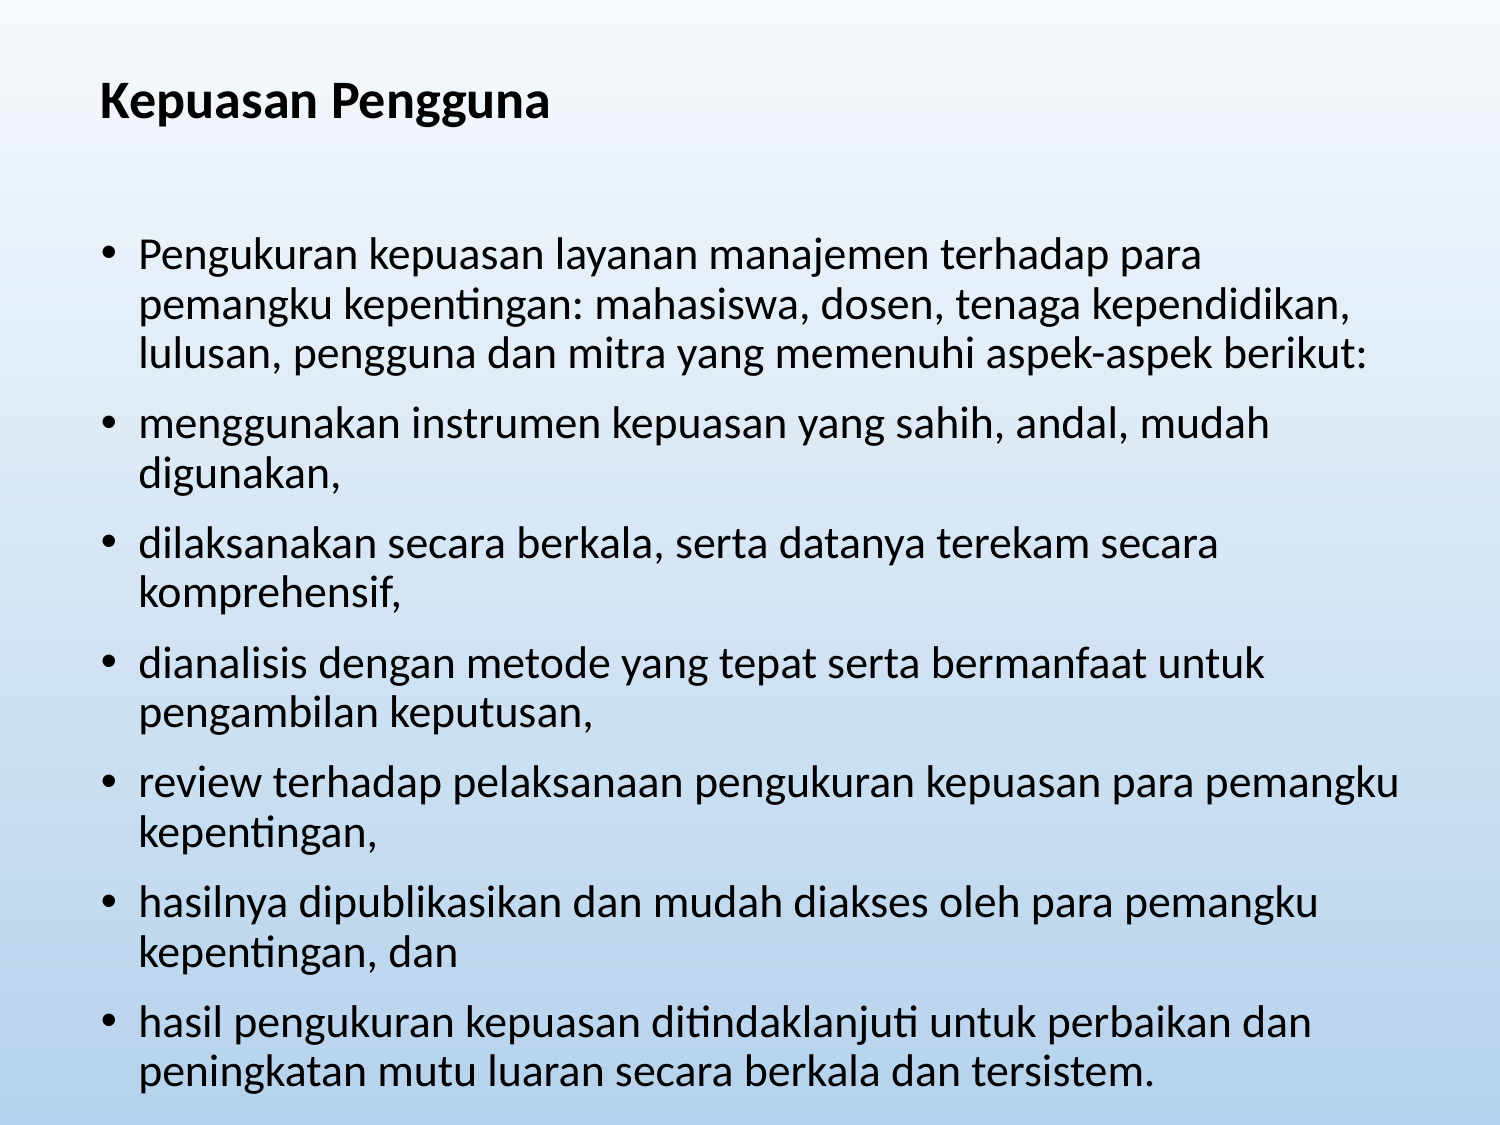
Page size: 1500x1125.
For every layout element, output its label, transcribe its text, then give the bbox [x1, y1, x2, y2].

list Kepuasan Pengguna Pengukuran kepuasan layanan manajemen terhadap para pemangku kepentingan: mahasiswa, dosen, tenaga kependidikan, lulusan, pengguna dan mitra yang memenuhi aspek-aspek berikut: menggunakan instrumen kepuasan yang sahih, andal, mudah digunakan, dilaksanakan secara berkala, serta datanya terekam secara komprehensif, dianalisis dengan metode yang tepat serta bermanfaat untuk pengambilan keputusan, review terhadap pelaksanaan pengukuran kepuasan para pemangku kepentingan, hasilnya dipublikasikan dan mudah diakses oleh para pemangku kepentingan, dan hasil pengukuran kepuasan ditindaklanjuti untuk perbaikan dan peningkatan mutu luaran secara berkala dan tersistem. [85, 64, 1422, 1086]
